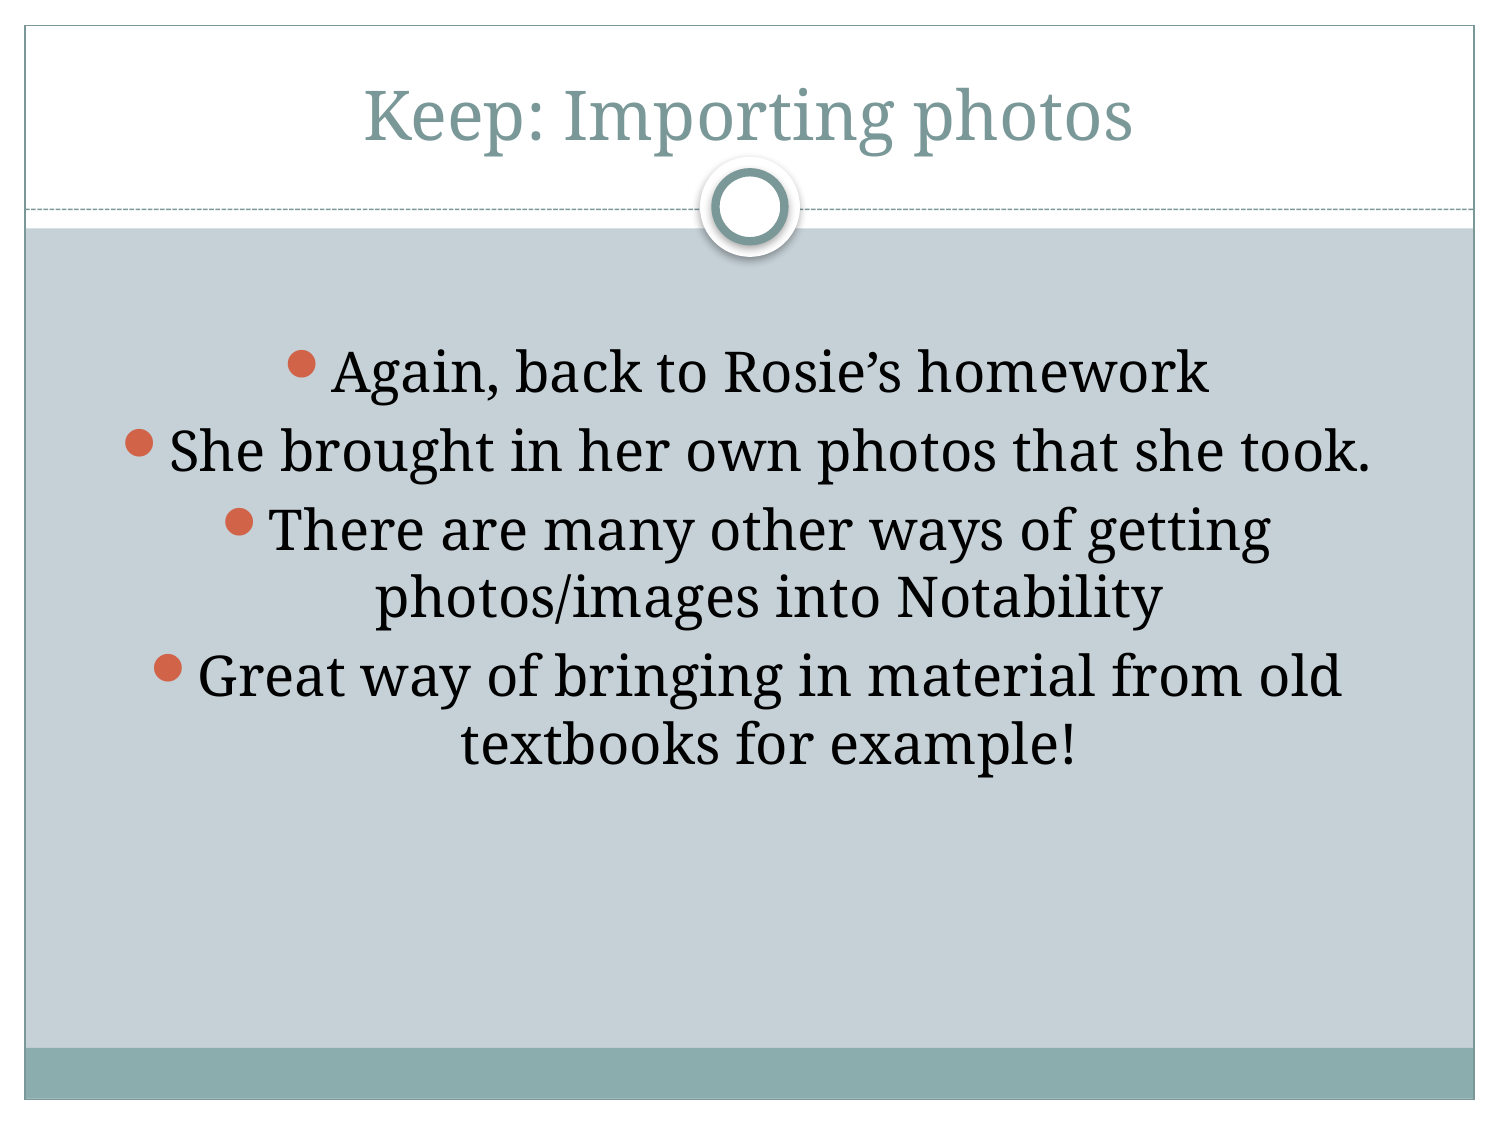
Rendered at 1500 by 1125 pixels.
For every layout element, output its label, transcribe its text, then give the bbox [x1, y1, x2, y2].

list Again, back to Rosie’s homework She brought in her own photos that she took. There are many other ways of getting photos/images into Notability Great way of bringing in material from old textbooks for example! [49, 250, 1445, 1001]
title Keep: Importing photos [49, 37, 1450, 162]
